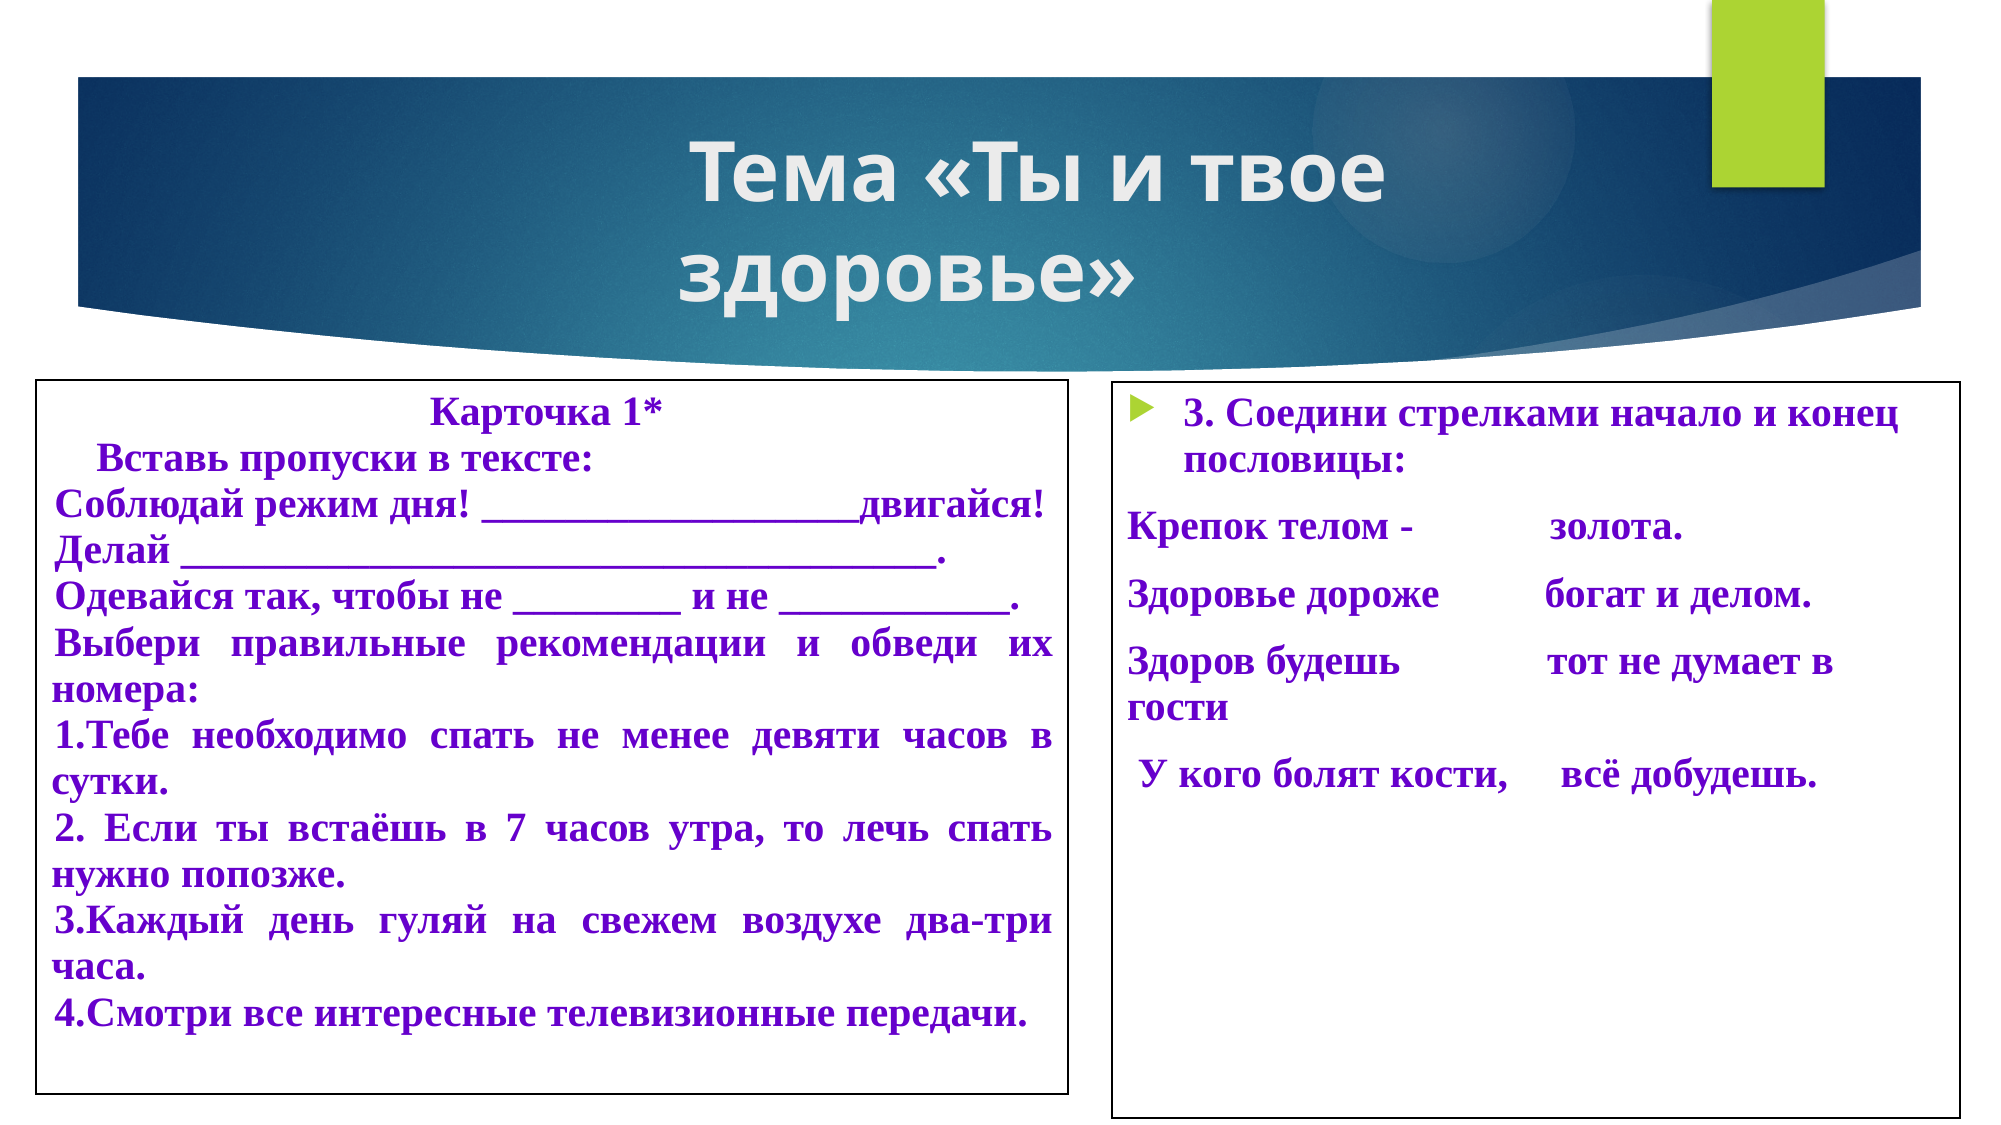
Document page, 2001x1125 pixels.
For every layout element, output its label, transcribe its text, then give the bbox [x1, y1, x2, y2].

title Тема «Ты и твое здоровье» [189, 159, 1627, 276]
table_header 3. Соедини стрелками начало и конец пословицы: Крепок телом - золота. Здоровье дороже богат и делом. Здоров будешь тот не думает в гости У кого болят кости, всё добудешь. [1113, 383, 1959, 1117]
table_header Карточка 1* Вставь пропуски в тексте: Соблюдай режим дня! __________________двигайся! Делай ____________________________________. Одевайся так, чтобы не ________ и не ___________. Выбери правильные рекомендации и обведи их номера: 1.Тебе необходимо спать не менее девяти часов в сутки. 2. Если ты встаёшь в 7 часов утра, то лечь спать нужно попозже. 3.Каждый день гуляй на свежем воздухе два-три часа. 4.Смотри все интересные телевизионные передачи. [37, 381, 1067, 1093]
